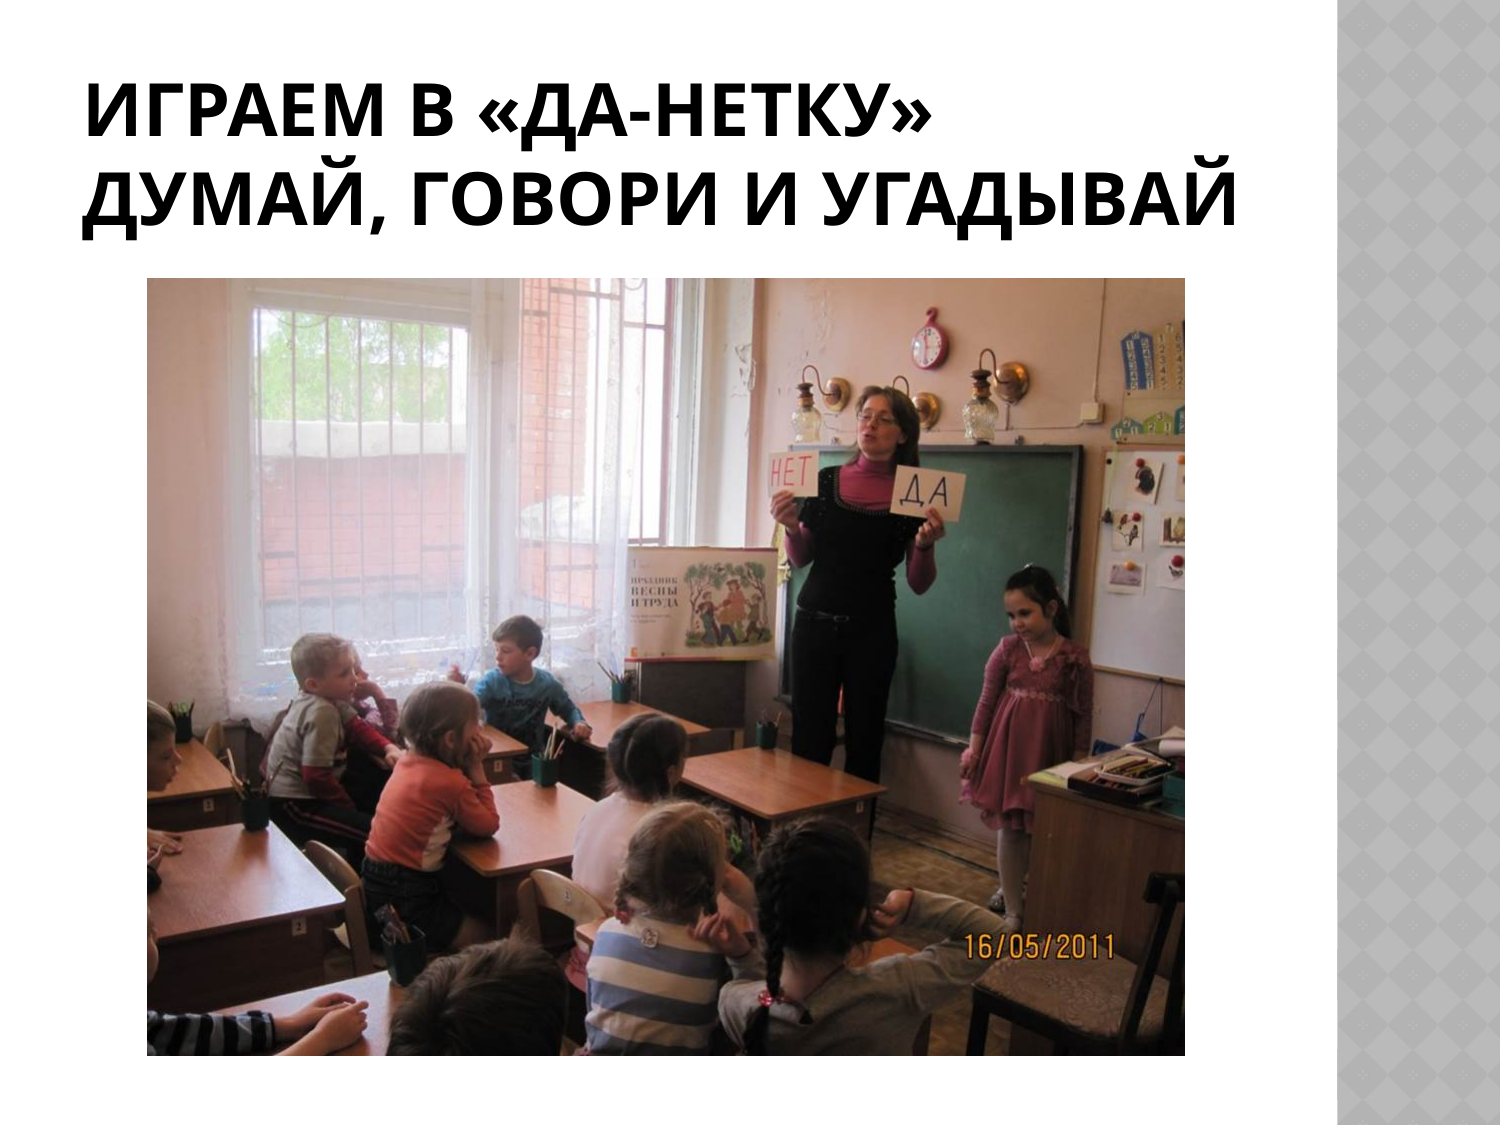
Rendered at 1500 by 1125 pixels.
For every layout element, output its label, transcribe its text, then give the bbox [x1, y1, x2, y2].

title Играем в «Да-нетку» Думай, говори и угадывай [75, 52, 1263, 240]
picture [147, 278, 1185, 1057]
